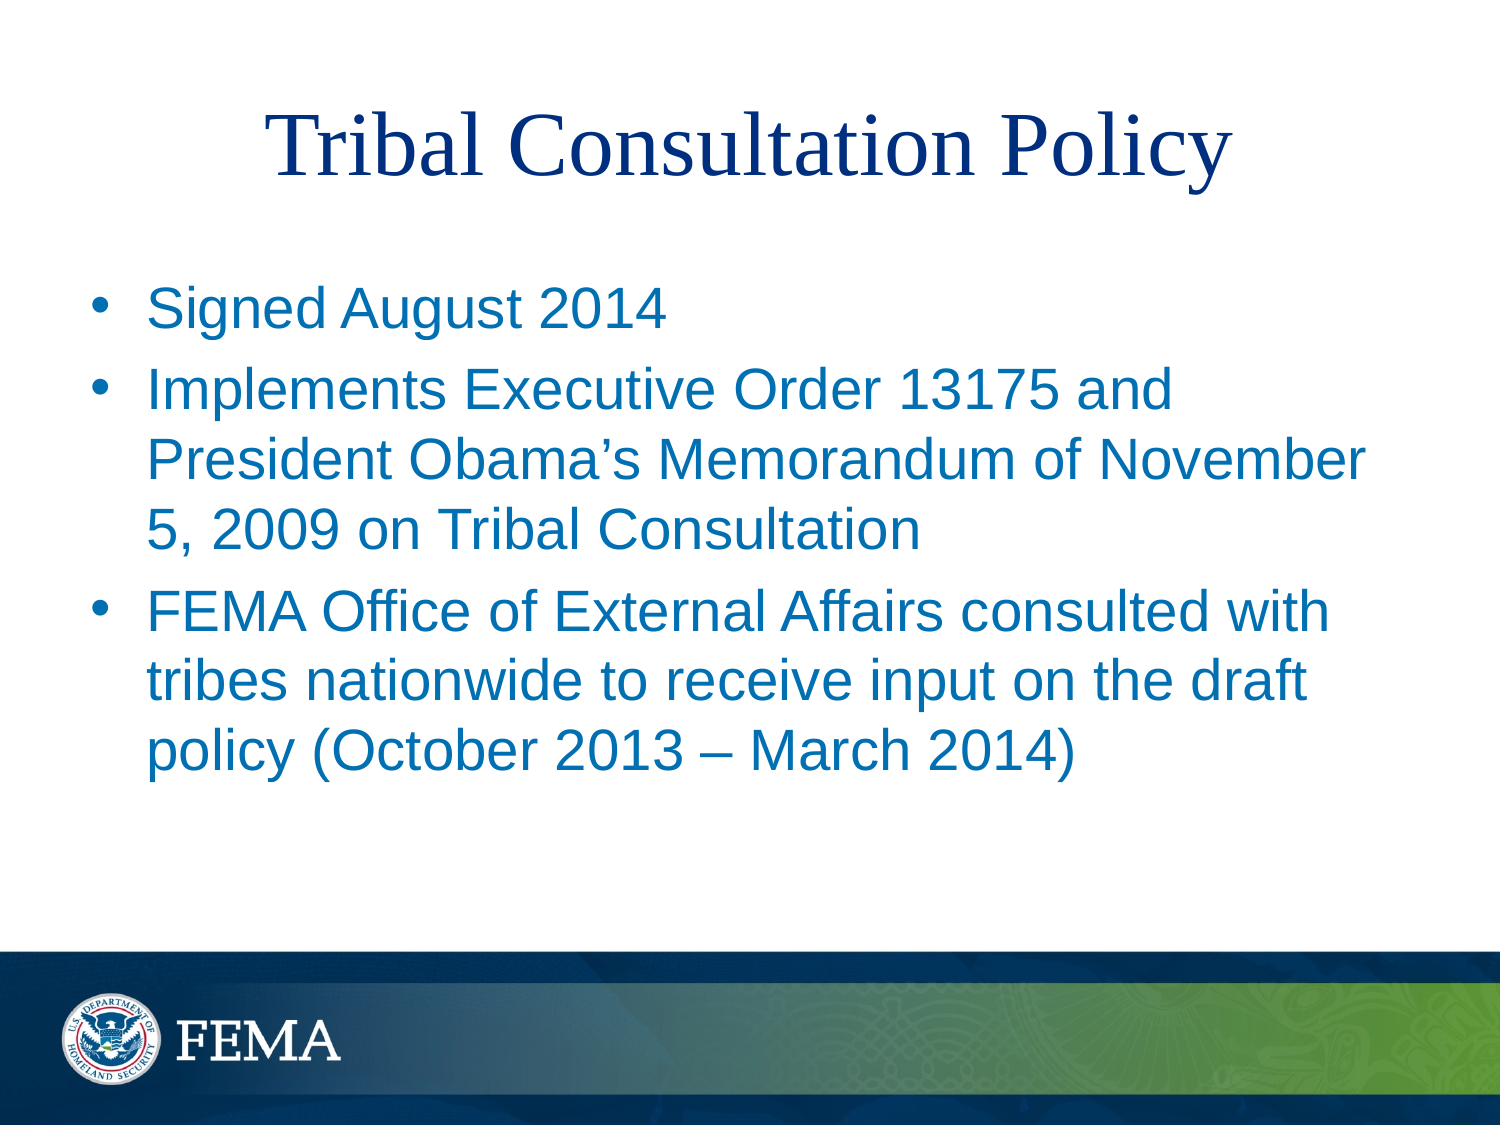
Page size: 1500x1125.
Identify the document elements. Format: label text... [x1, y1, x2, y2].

list Signed August 2014 Implements Executive Order 13175 and President Obama’s Memorandum of November 5, 2009 on Tribal Consultation FEMA Office of External Affairs consulted with tribes nationwide to receive input on the draft policy (October 2013 – March 2014) [75, 262, 1425, 925]
picture [0, 0, 1500, 1125]
title Tribal Consultation Policy [75, 45, 1425, 233]
